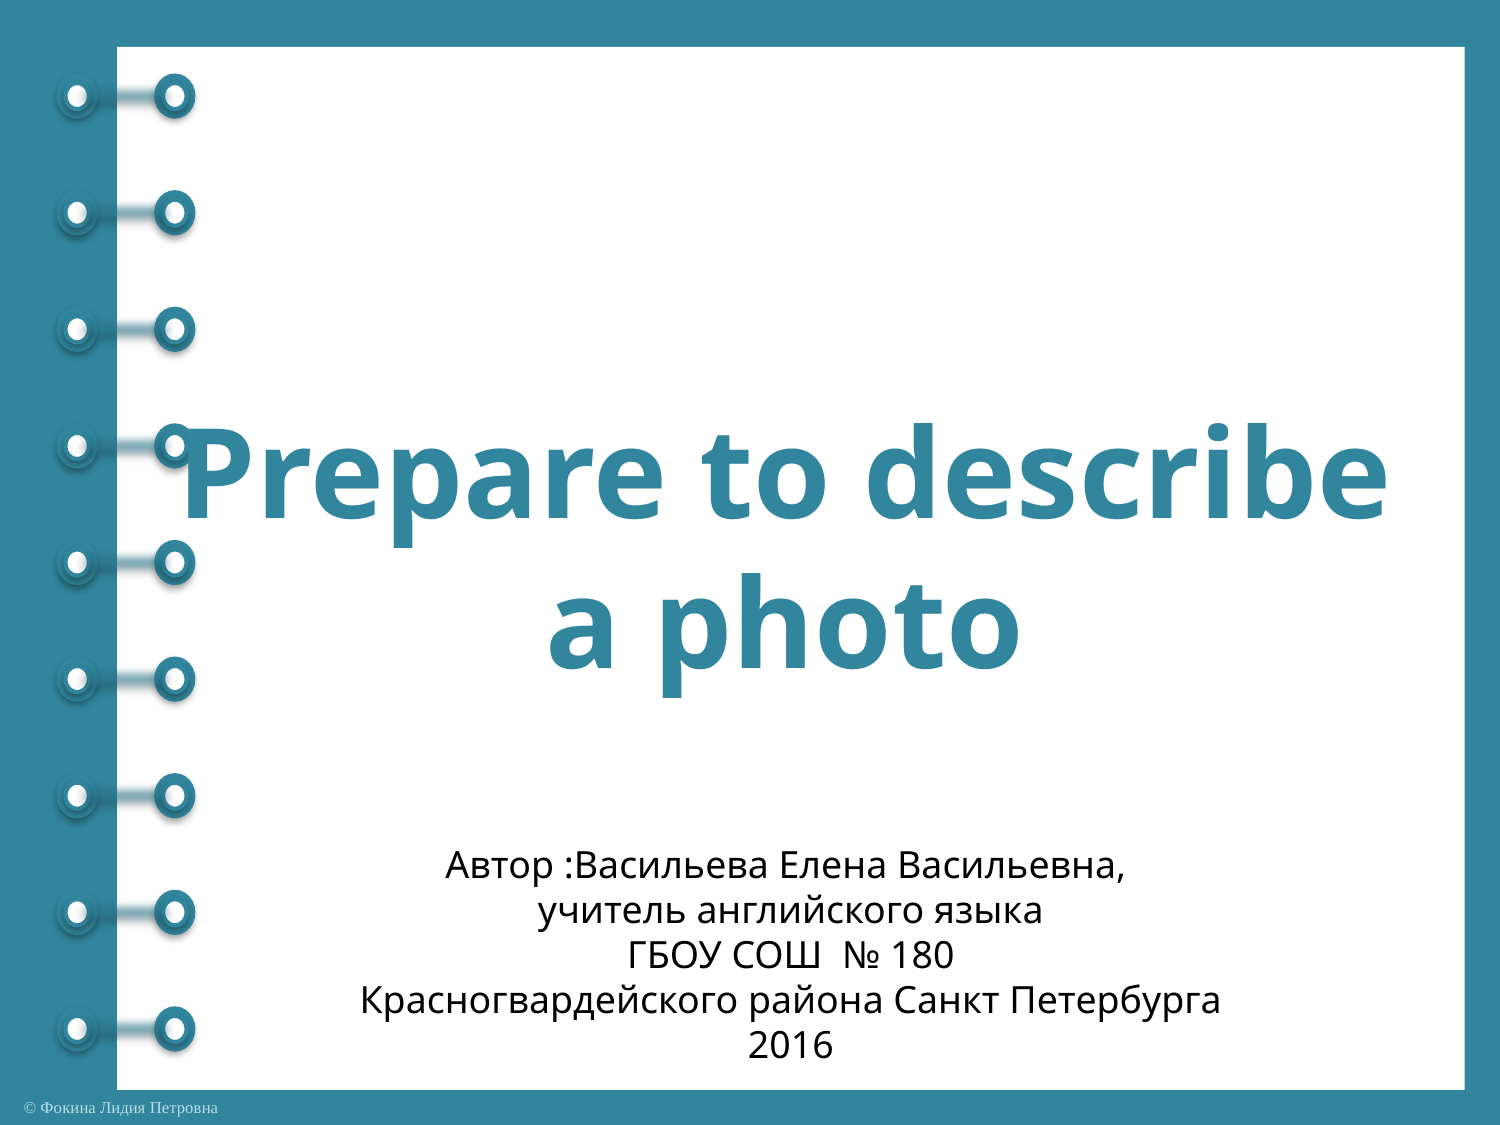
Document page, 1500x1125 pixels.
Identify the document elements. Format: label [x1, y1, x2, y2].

text_box [116, 386, 1454, 1077]
